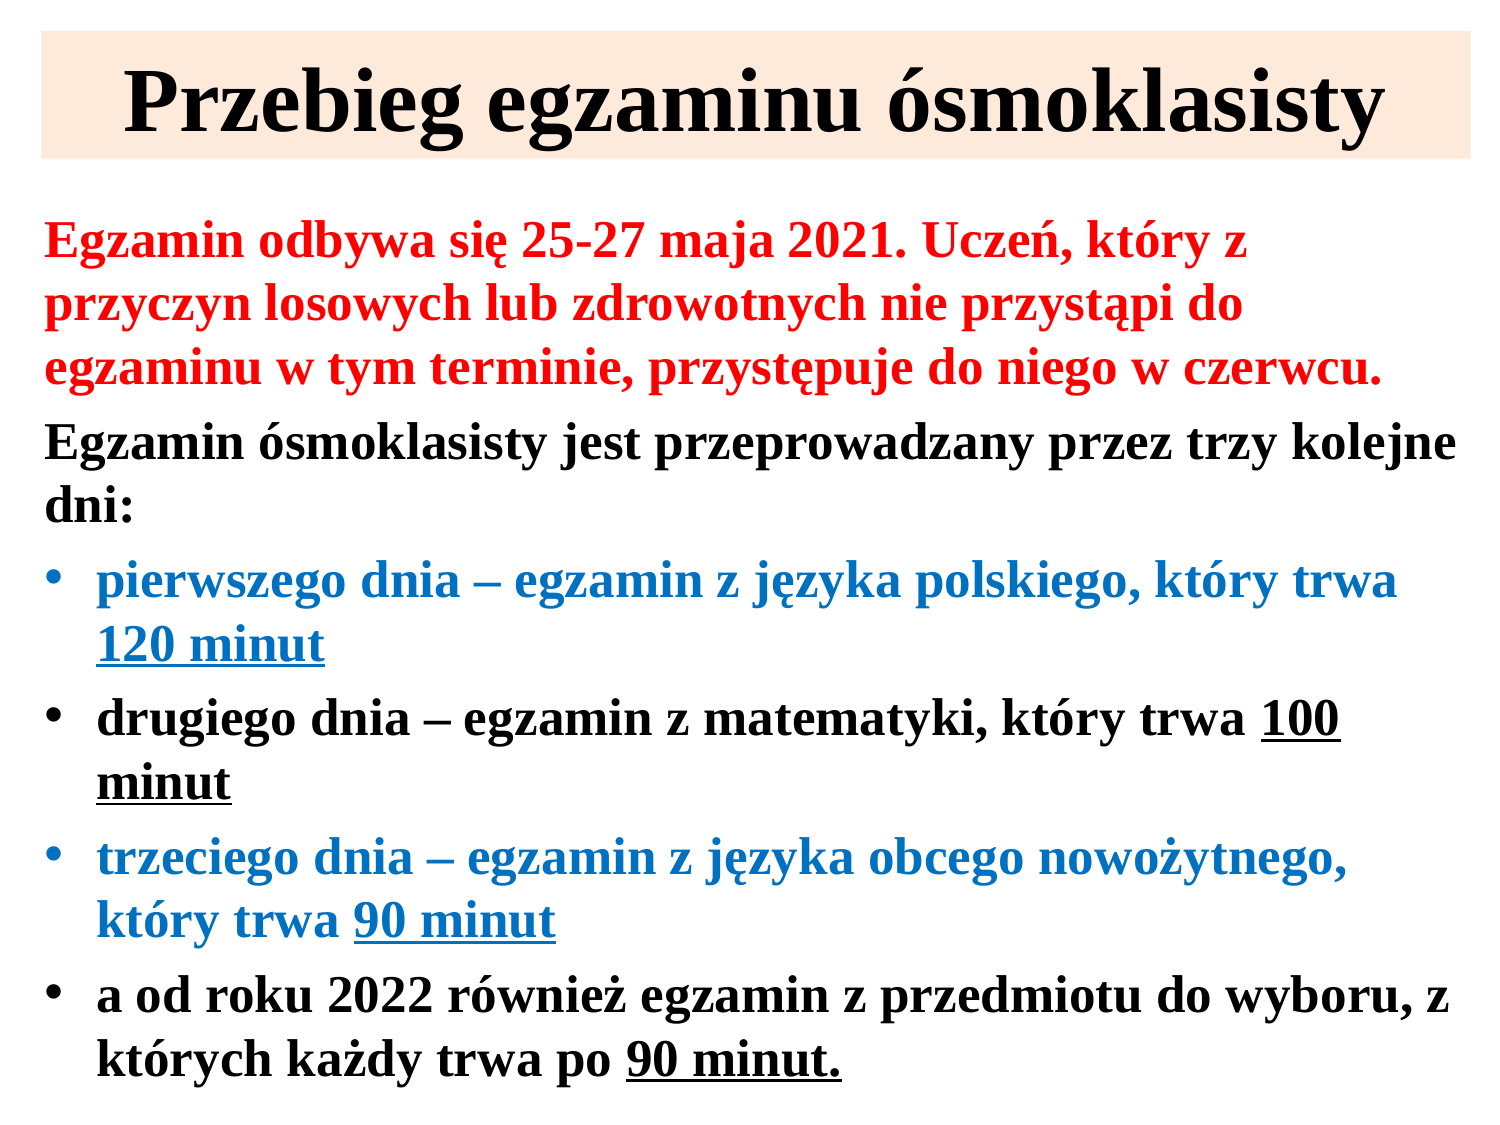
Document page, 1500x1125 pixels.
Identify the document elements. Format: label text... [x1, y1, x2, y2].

list Egzamin odbywa się 25-27 maja 2021. Uczeń, który z przyczyn losowych lub zdrowotnych nie ‎przystąpi do egzaminu w tym terminie, przystępuje do niego w czerwcu.‎ Egzamin ósmoklasisty jest przeprowadzany przez trzy kolejne dni: pierwszego dnia – egzamin z języka polskiego, który trwa 120 minut drugiego dnia – egzamin z matematyki, który trwa 100 minut trzeciego dnia – egzamin z języka obcego nowożytnego, który trwa 90 minut a od roku 2022 również egzamin z przedmiotu do wyboru, z których każdy trwa po 90 minut. [29, 196, 1483, 1106]
title Przebieg egzaminu ósmoklasisty [41, 30, 1471, 159]
